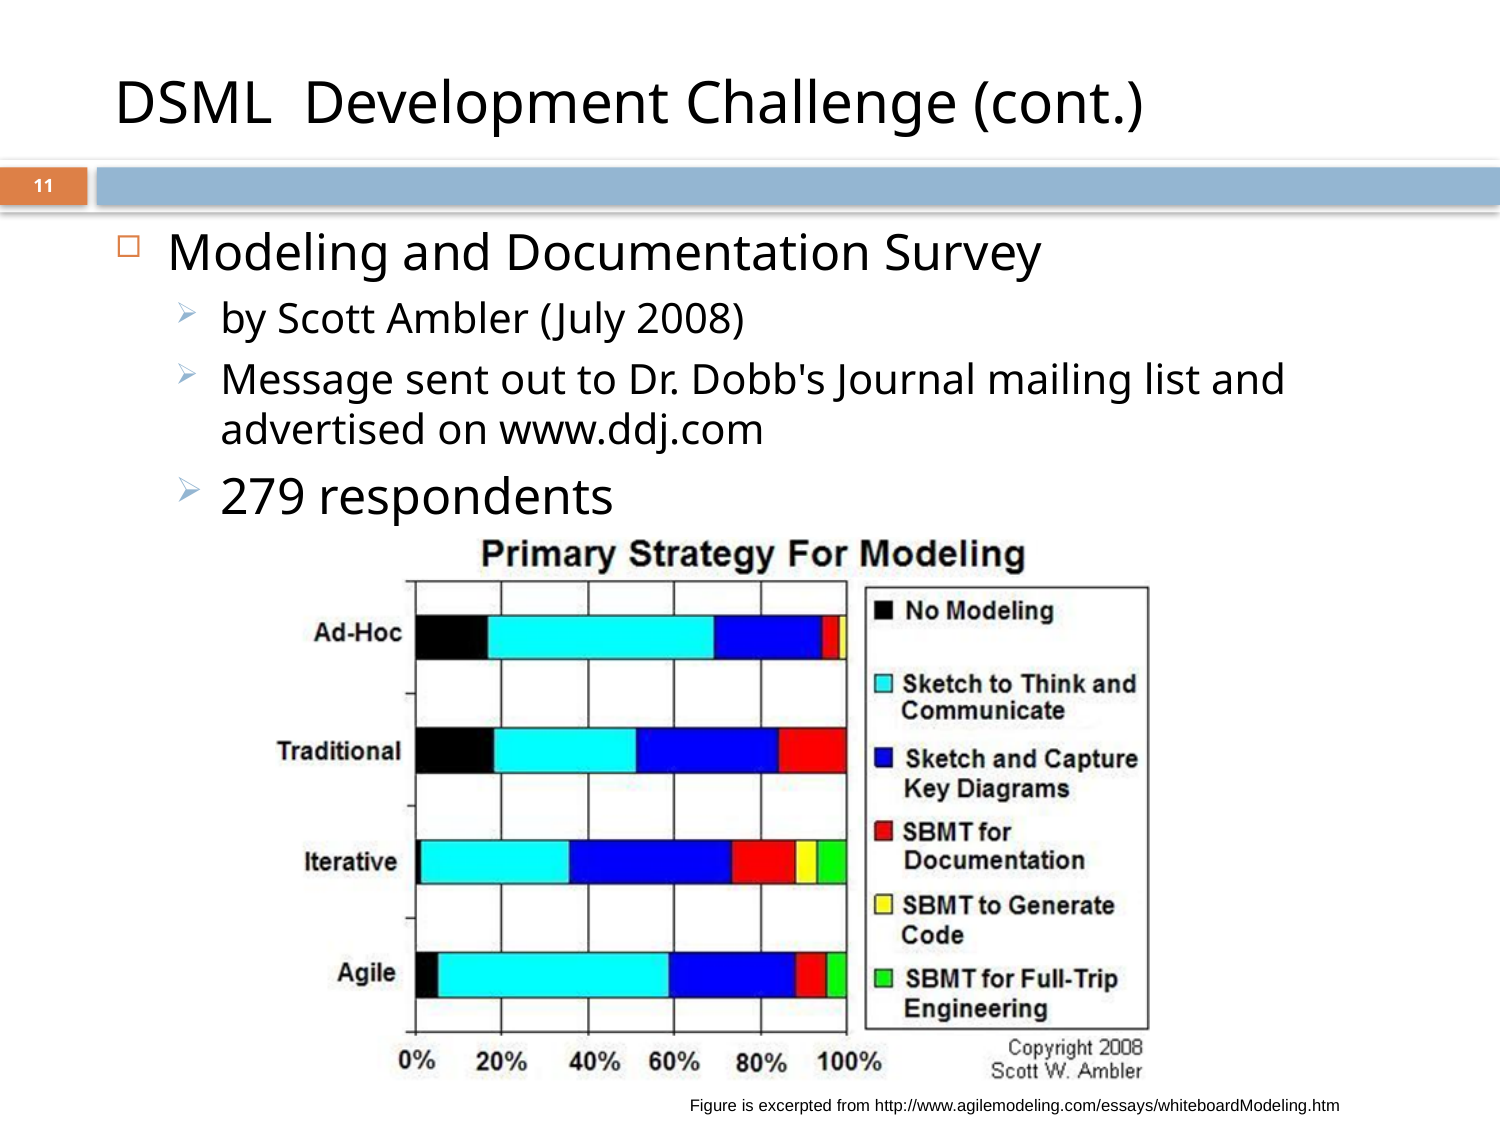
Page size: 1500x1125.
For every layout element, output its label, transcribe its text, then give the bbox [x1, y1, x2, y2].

list Modeling and Documentation Survey by Scott Ambler (July 2008) Message sent out to Dr. Dobb's Journal mailing list and advertised on www.ddj.com 279 respondents [100, 212, 1439, 551]
slide_number 11 [0, 166, 88, 207]
text_box Figure is excerpted from http://www.agilemodeling.com/essays/whiteboardModeling.htm [674, 1087, 1438, 1125]
picture [274, 537, 1151, 1082]
title DSML Development Challenge (cont.) [99, 37, 1438, 163]
